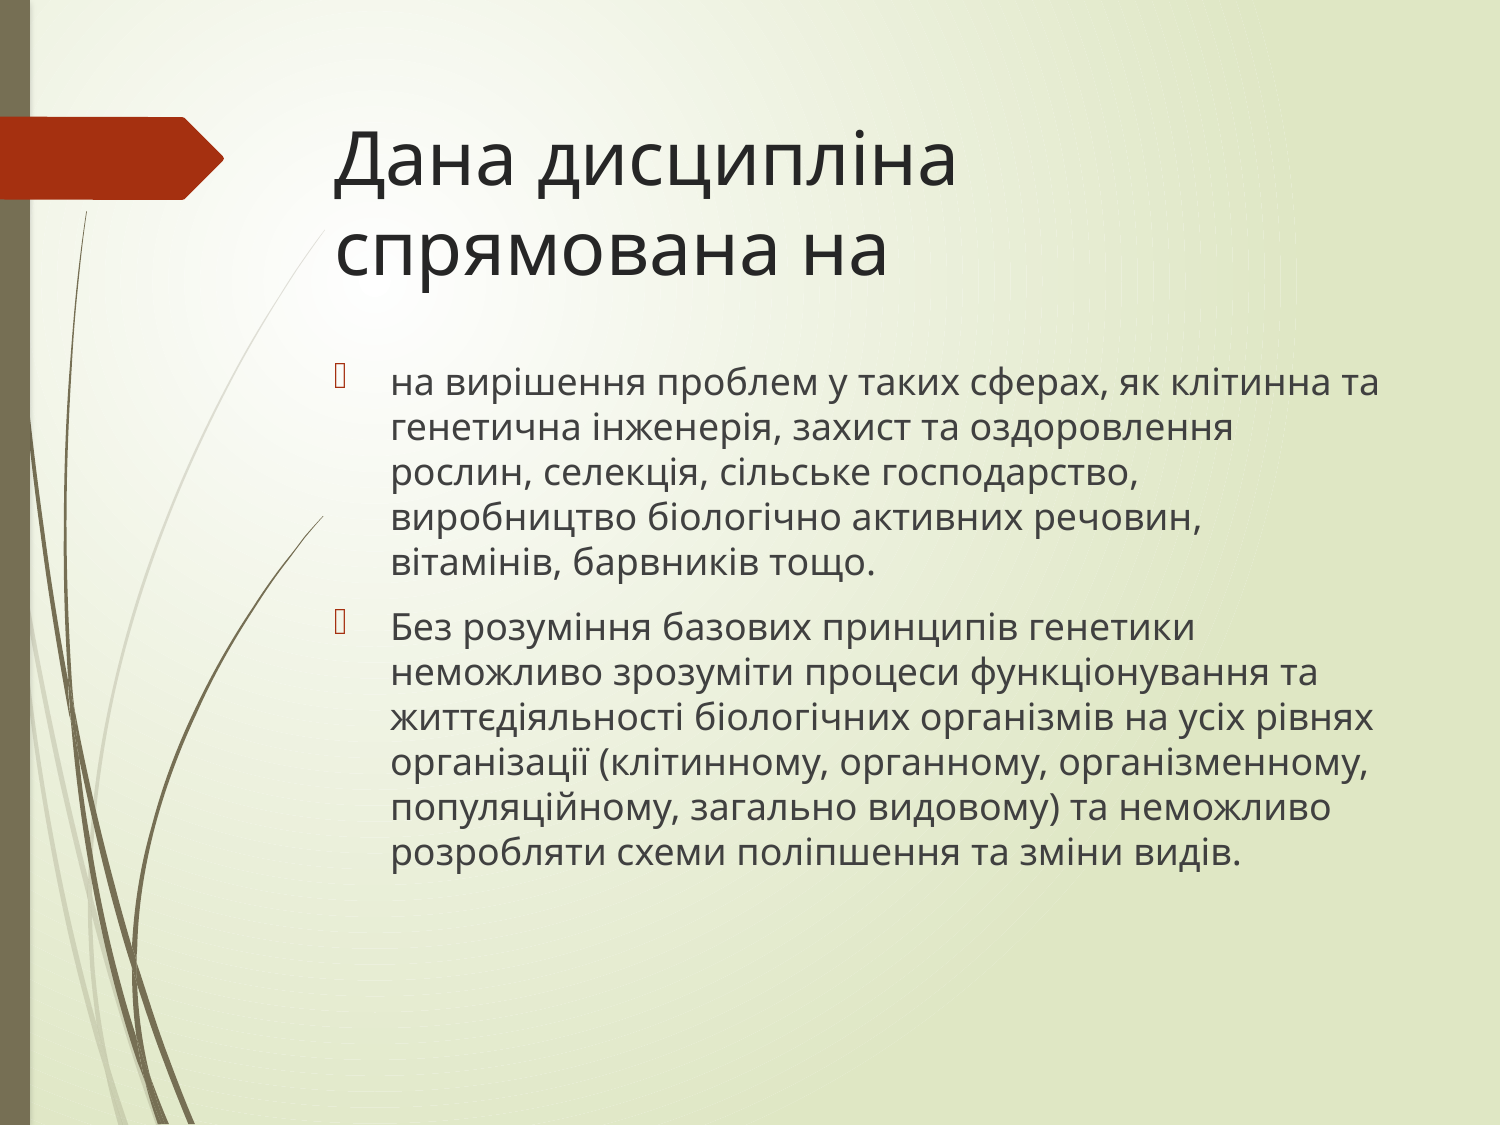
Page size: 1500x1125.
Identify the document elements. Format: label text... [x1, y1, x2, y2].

title Дана дисципліна спрямована на [319, 102, 1400, 313]
list на вирішення проблем у таких сферах, як клітинна та генетична інженерія, захист та оздоровлення рослин, селекція, сільське господарство, виробництво біологічно активних речовин, вітамінів, барвників тощо. Без розуміння базових принципів генетики неможливо зрозуміти процеси функціонування та життєдіяльності біологічних організмів на усіх рівнях організації (клітинному, органному, організменному, популяційному, загально видовому) та неможливо розробляти схеми поліпшення та зміни видів. [318, 350, 1400, 970]
